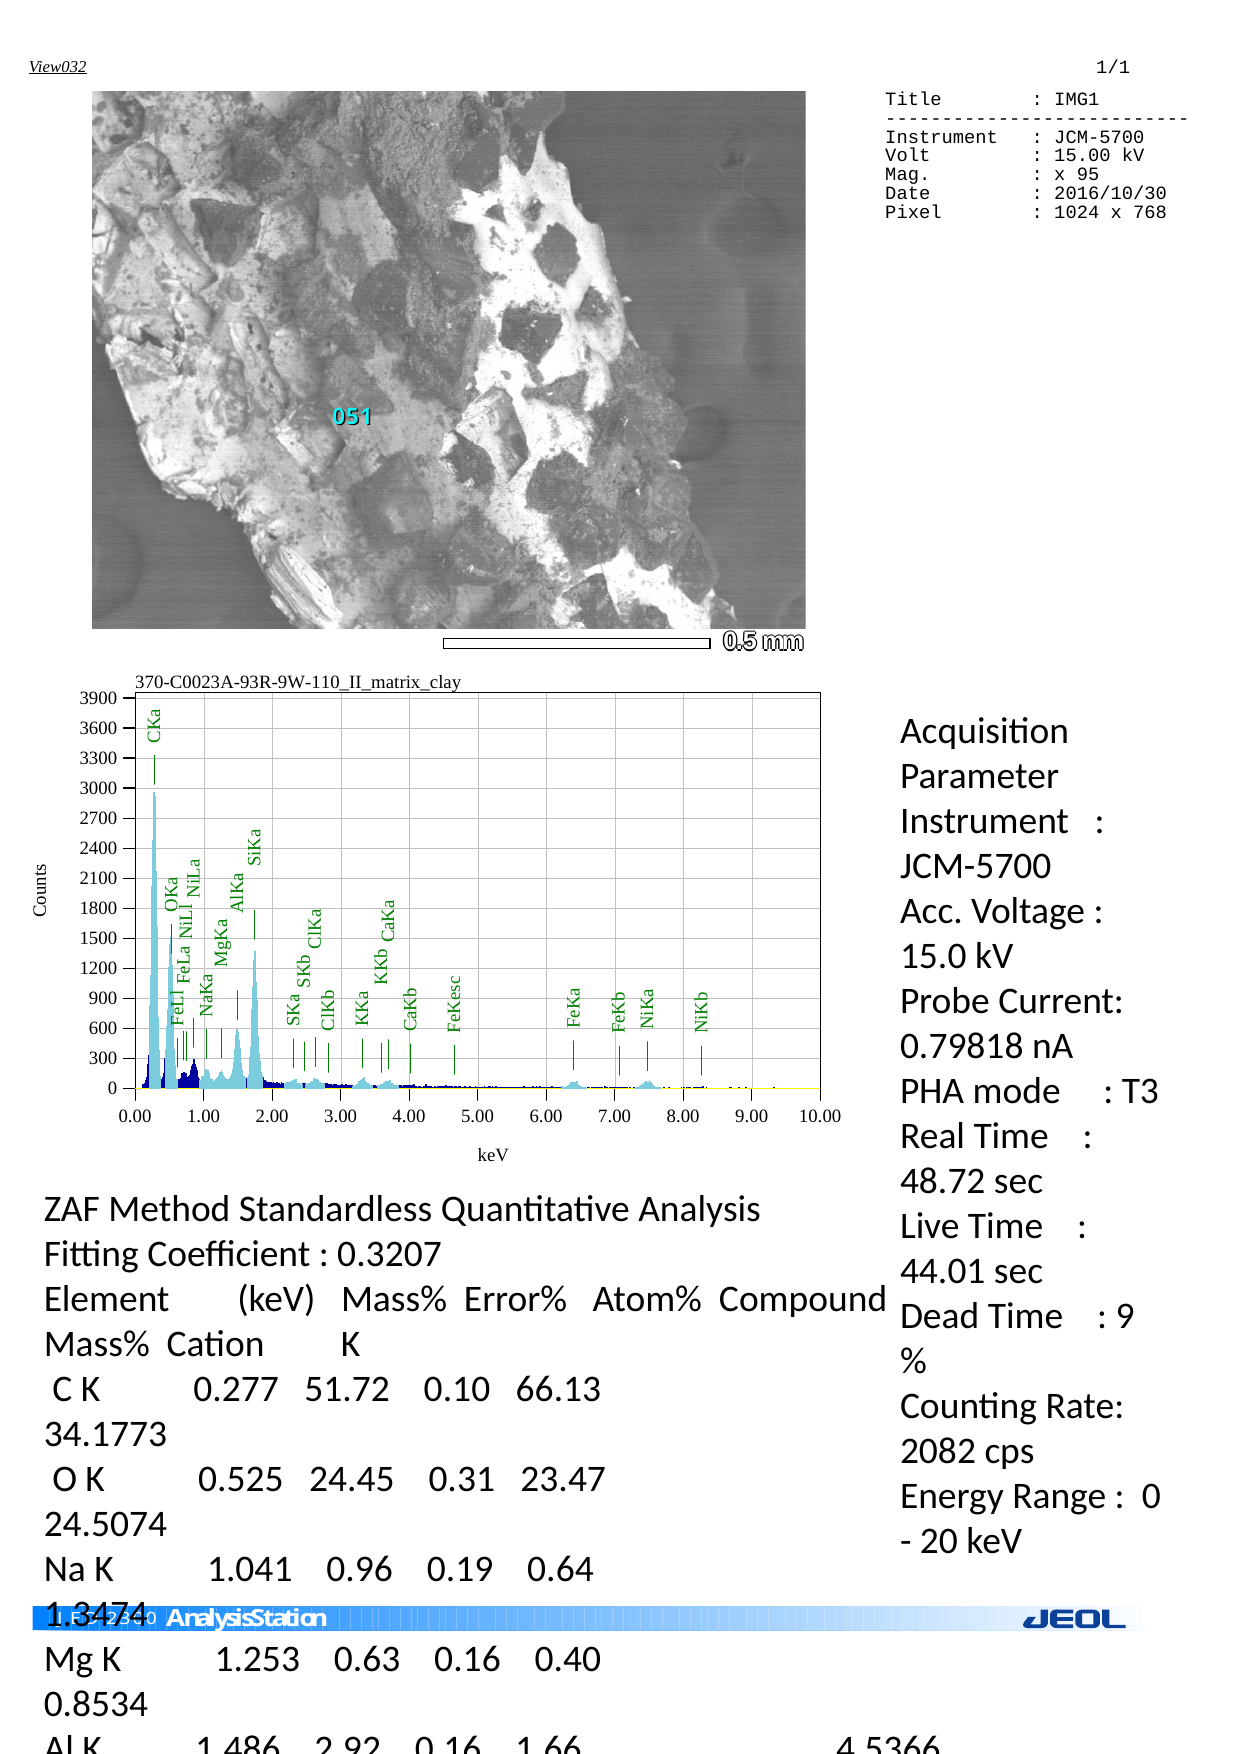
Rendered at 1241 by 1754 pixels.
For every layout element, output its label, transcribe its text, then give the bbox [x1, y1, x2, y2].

text_box 1/1 [1087, 58, 1130, 78]
text_box Title : IMG1 --------------------------- Instrument : JCM-5700 Volt : 15.00 kV Mag. : x 95 Date : 2016/10/30 Pixel : 1024 x 768 [885, 90, 1199, 222]
picture [28, 1601, 1152, 1636]
text_box ZAF Method Standardless Quantitative Analysis Fitting Coefficient : 0.3207 Element (keV) Mass% Error% Atom% Compound Mass% Cation K C K 0.277 51.72 0.10 66.13 34.1773 O K 0.525 24.45 0.31 23.47 24.5074 Na K 1.041 0.96 0.19 0.64 1.3474 Mg K 1.253 0.63 0.16 0.40 0.8534 Al K 1.486 2.92 0.16 1.66 4.5366 Si K 1.739 7.86 0.17 4.30 13.6785 S K 2.307 0.33 0.16 0.16 0.6556 Cl K 2.621 0.52 0.20 0.23 1.0541 K K 3.312 0.85 0.29 0.33 1.7351 Ca K 3.690 0.71 0.35 0.27 1.5314 Fe K 6.398 3.16 1.02 0.87 5.6723 Ni K 7.471 5.89 1.84 1.54 10.2509 Total 100.00 100.00 [28, 1643, 968, 1754]
text_box ZAF Method Standardless Quantitative Analysis Fitting Coefficient : 0.3207 Element (keV) Mass% Error% Atom% Compound Mass% Cation K C K 0.277 51.72 0.10 66.13 34.1773 O K 0.525 24.45 0.31 23.47 24.5074 Na K 1.041 0.96 0.19 0.64 1.3474 Mg K 1.253 0.63 0.16 0.40 0.8534 Al K 1.486 2.92 0.16 1.66 4.5366 Si K 1.739 7.86 0.17 4.30 13.6785 S K 2.307 0.33 0.16 0.16 0.6556 Cl K 2.621 0.52 0.20 0.23 1.0541 K K 3.312 0.85 0.29 0.33 1.7351 Ca K 3.690 0.71 0.35 0.27 1.5314 Fe K 6.398 3.16 1.02 0.87 5.6723 Ni K 7.471 5.89 1.84 1.54 10.2509 Total 100.00 100.00 [28, 1176, 968, 1601]
picture [28, 669, 856, 1166]
text_box Acquisition Parameter Instrument : JCM-5700 Acc. Voltage : 15.0 kV Probe Current: 0.79818 nA PHA mode : T3 Real Time : 48.72 sec Live Time : 44.01 sec Dead Time : 9 % Counting Rate: 2082 cps Energy Range : 0 - 20 keV [885, 698, 1181, 1614]
text_box View032 [28, 58, 93, 76]
picture [90, 90, 806, 658]
